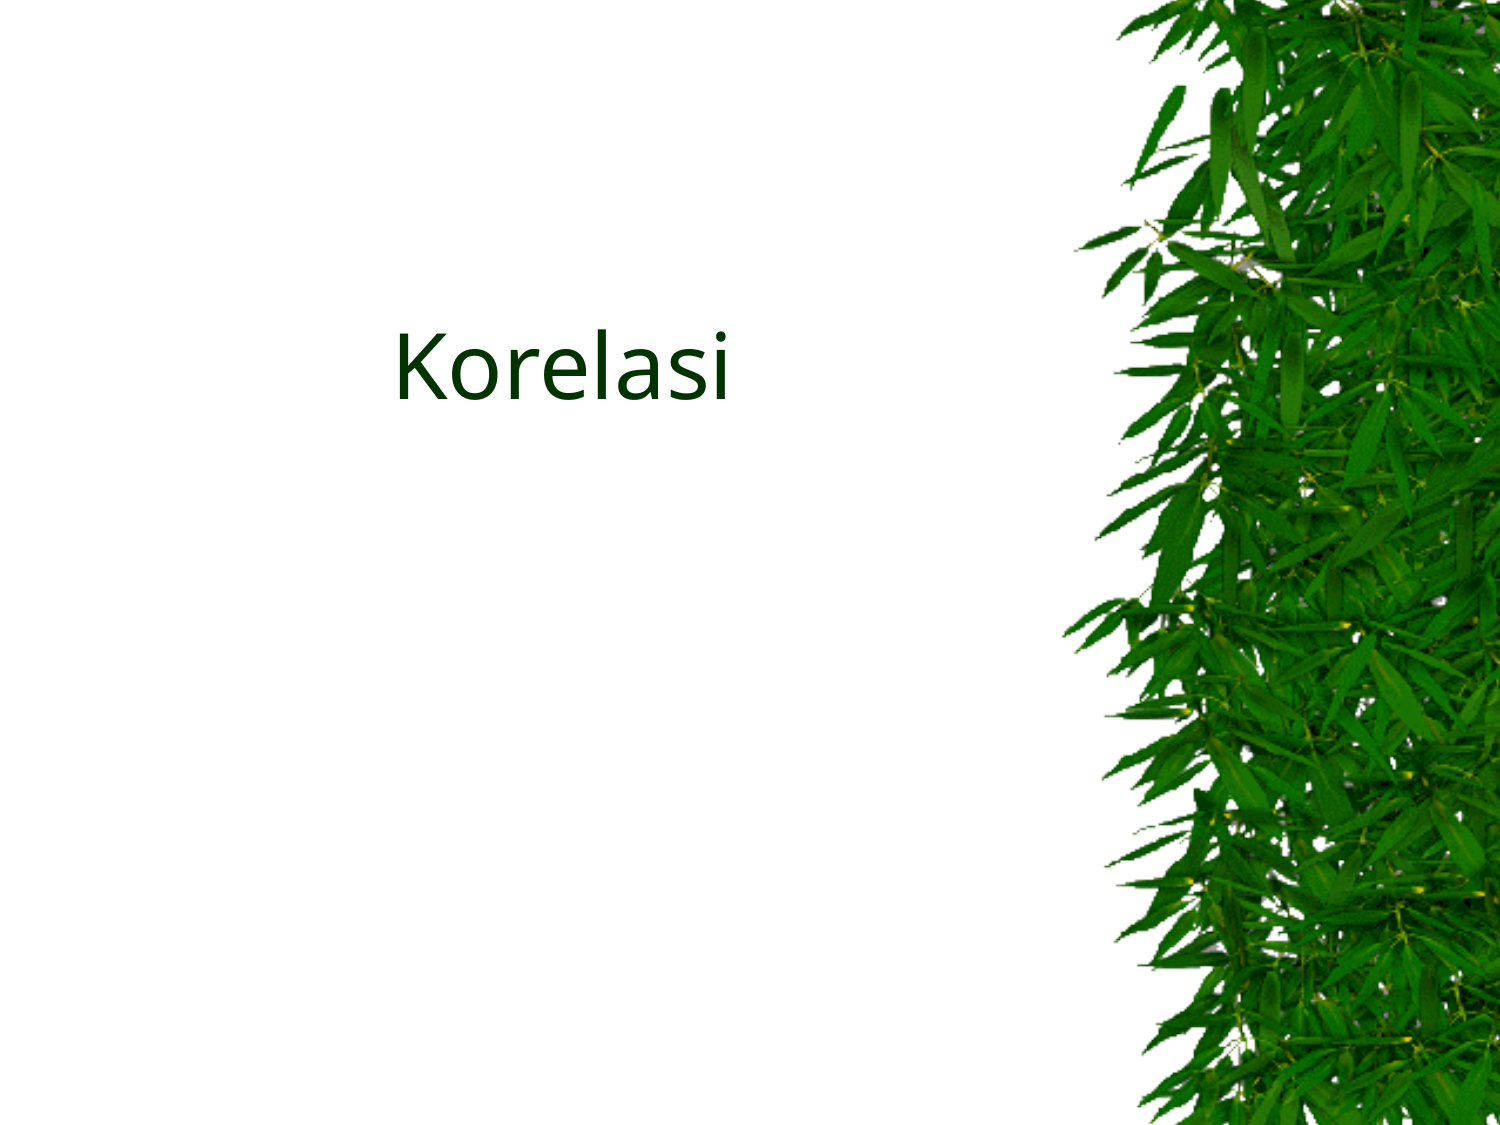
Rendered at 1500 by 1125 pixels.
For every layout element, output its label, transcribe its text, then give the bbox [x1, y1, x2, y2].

picture [1032, 0, 1500, 1125]
title Korelasi [49, 299, 1076, 426]
